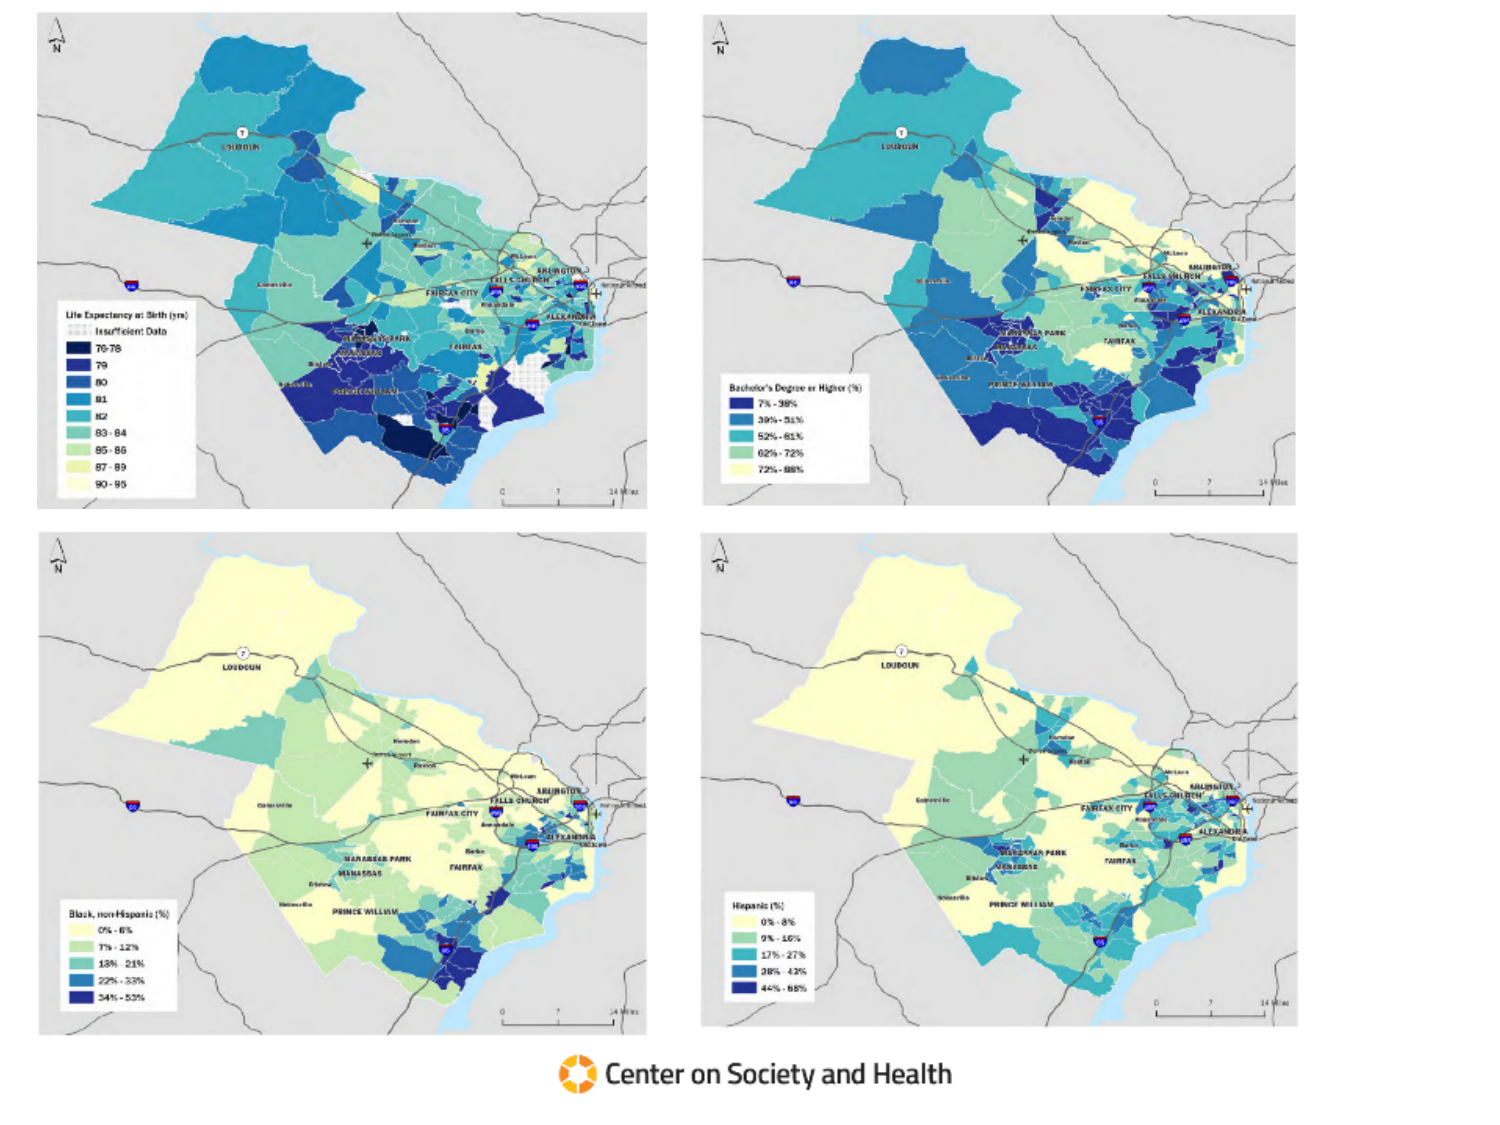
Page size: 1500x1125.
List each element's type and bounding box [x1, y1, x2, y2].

picture [37, 12, 649, 510]
picture [699, 531, 1300, 1028]
picture [542, 1044, 963, 1103]
picture [699, 12, 1299, 510]
picture [37, 531, 649, 1037]
